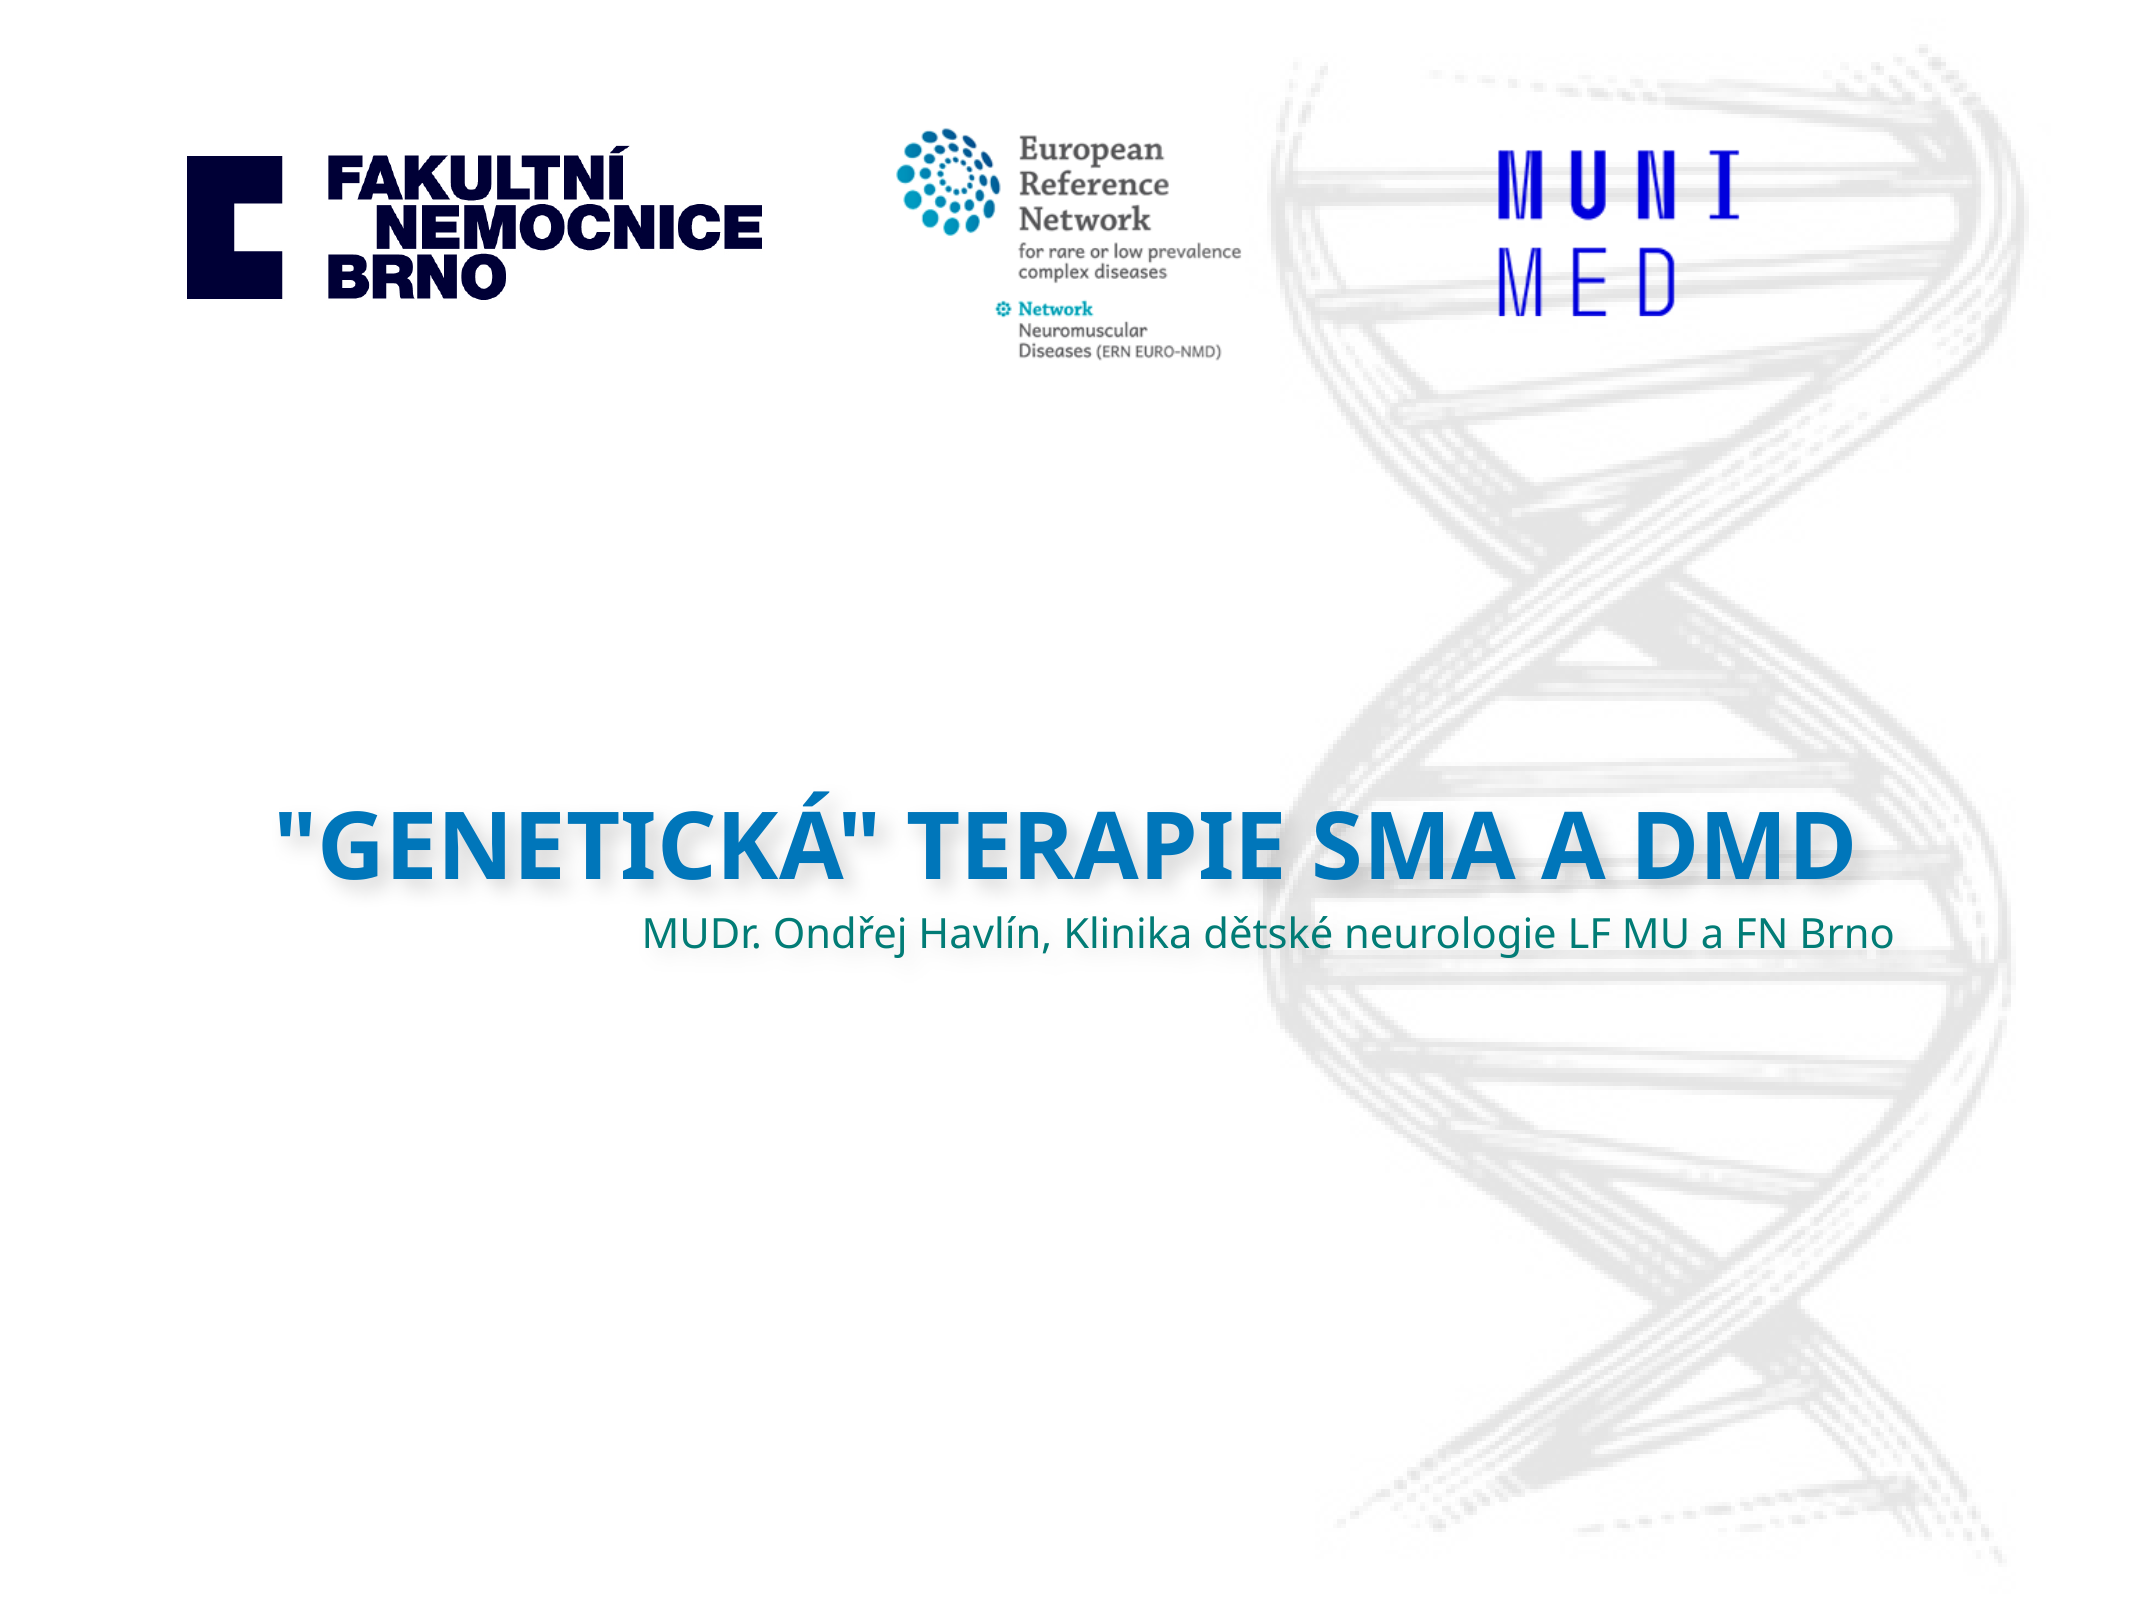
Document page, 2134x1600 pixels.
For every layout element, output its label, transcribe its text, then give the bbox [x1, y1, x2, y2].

text_box "GENETICKÁ" TERAPIE SMA A DMD [80, 777, 1158, 907]
picture [139, 107, 809, 347]
text_box MUDr. Ondřej Havlín, Klinika dětské neurologie LF MU a FN Brno [633, 916, 1158, 963]
picture [876, 0, 2134, 1600]
